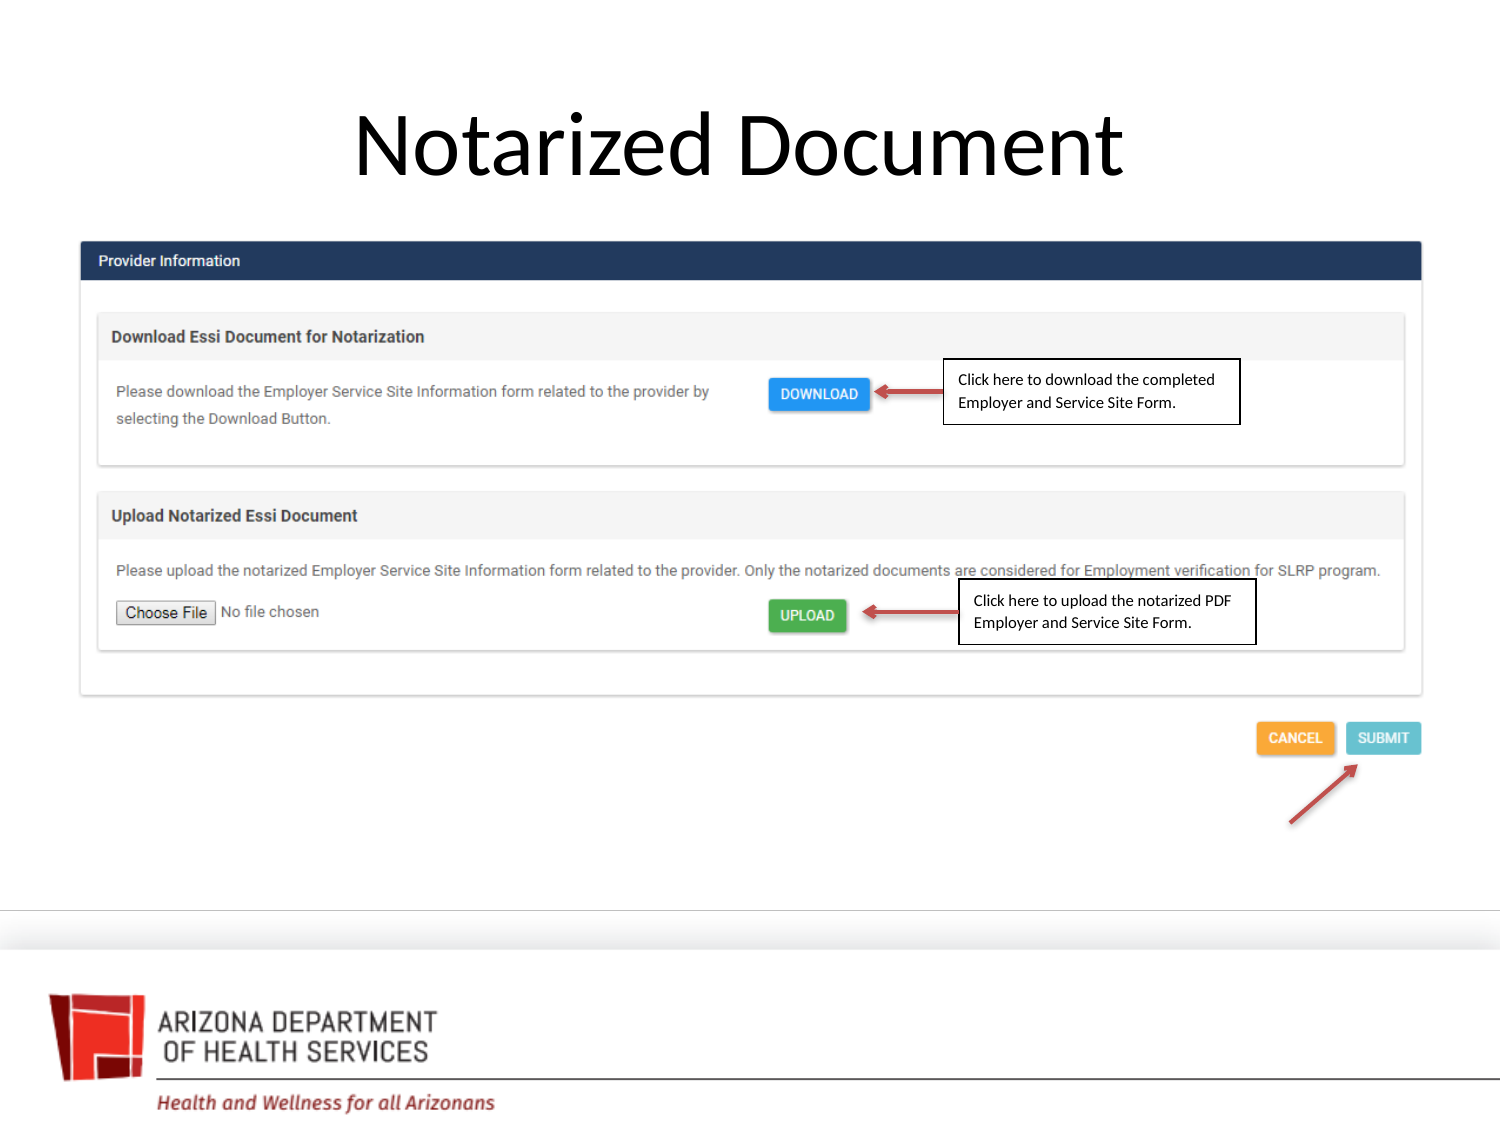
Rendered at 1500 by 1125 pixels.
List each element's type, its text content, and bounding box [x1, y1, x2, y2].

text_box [1289, 764, 1359, 824]
title Notarized Document [75, 45, 1425, 231]
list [74, 232, 1426, 802]
